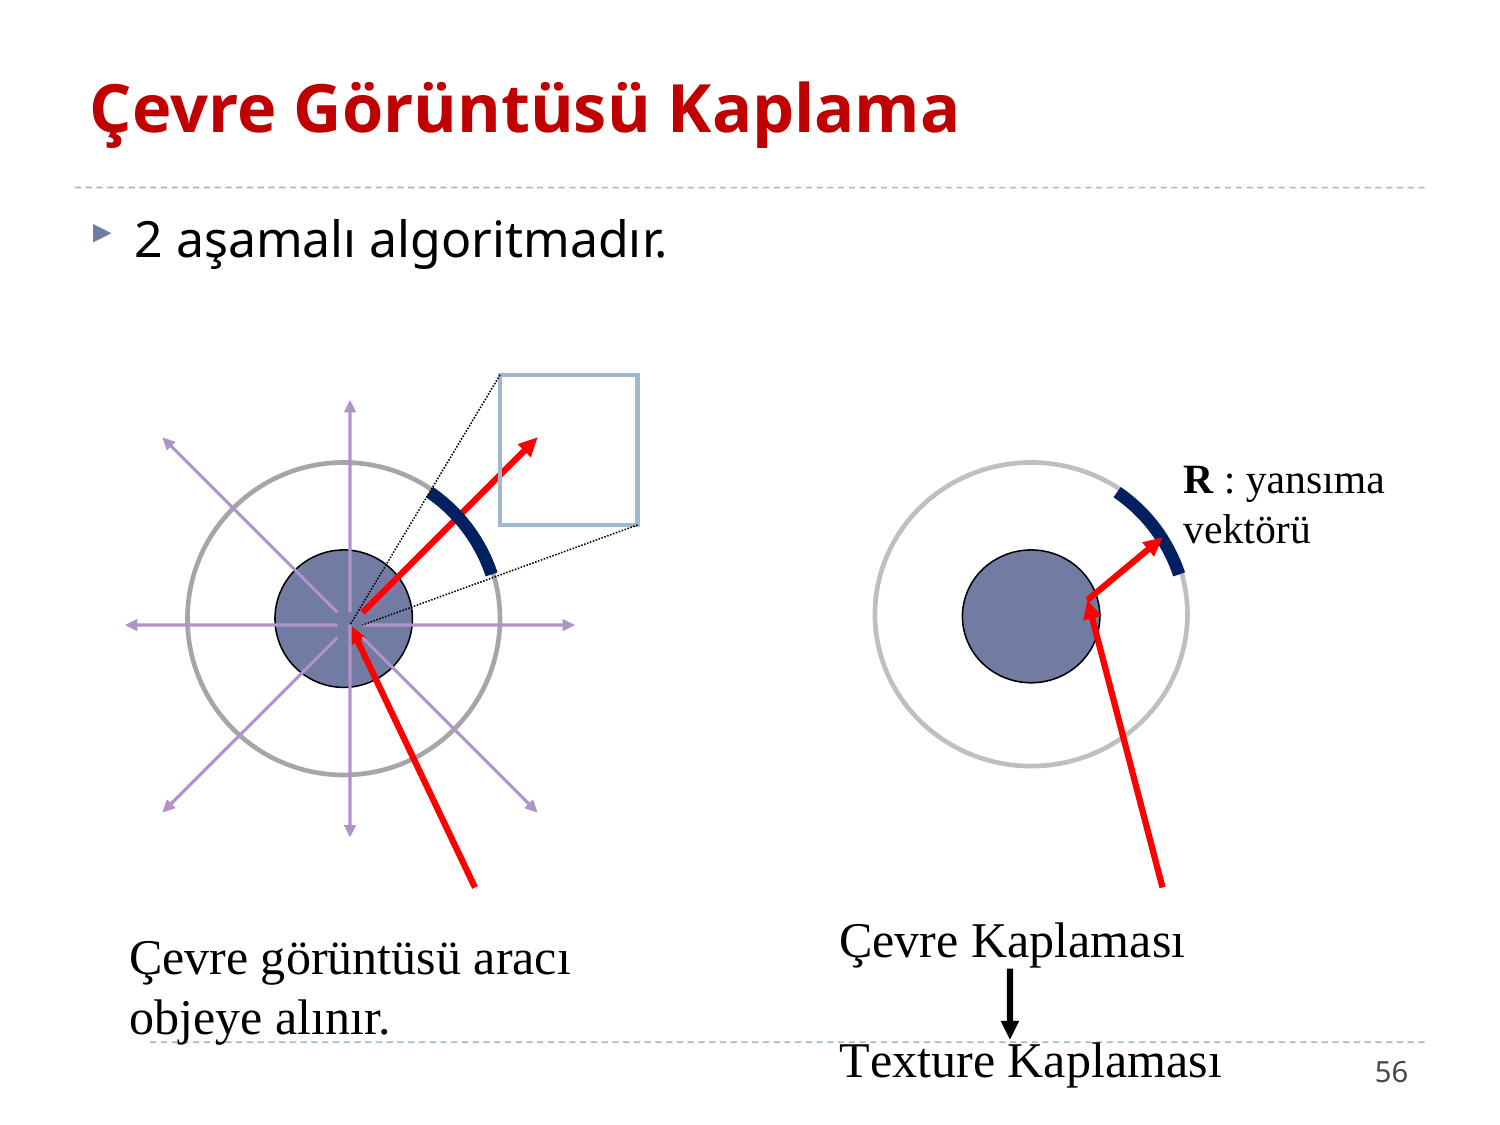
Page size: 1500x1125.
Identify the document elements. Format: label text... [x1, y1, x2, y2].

text_box [351, 462, 460, 604]
text_box Çevre görüntüsü aracı objeye alınır. [114, 916, 587, 1052]
text_box [362, 618, 575, 632]
text_box [1003, 968, 1017, 1040]
text_box [499, 374, 638, 525]
text_box [1084, 604, 1163, 888]
text_box [162, 437, 338, 613]
text_box [343, 399, 357, 607]
text_box [343, 624, 357, 838]
text_box Çevre Kaplaması Texture Kaplaması [824, 899, 1237, 1095]
text_box [1025, 492, 1180, 627]
text_box [187, 515, 500, 775]
slide_number 56 [1074, 1045, 1424, 1106]
text_box [337, 492, 492, 627]
text_box [124, 618, 338, 632]
text_box [1087, 537, 1163, 601]
text_box [1091, 560, 1188, 737]
text_box [162, 637, 338, 813]
title Çevre Görüntüsü Kaplama [75, 24, 1425, 188]
text_box [362, 637, 538, 813]
text_box [351, 625, 476, 888]
text_box R : yansıma vektörü [1168, 444, 1411, 560]
text_box [187, 462, 349, 624]
text_box [874, 462, 1168, 767]
list 2 aşamalı algoritmadır. [75, 200, 1425, 1010]
